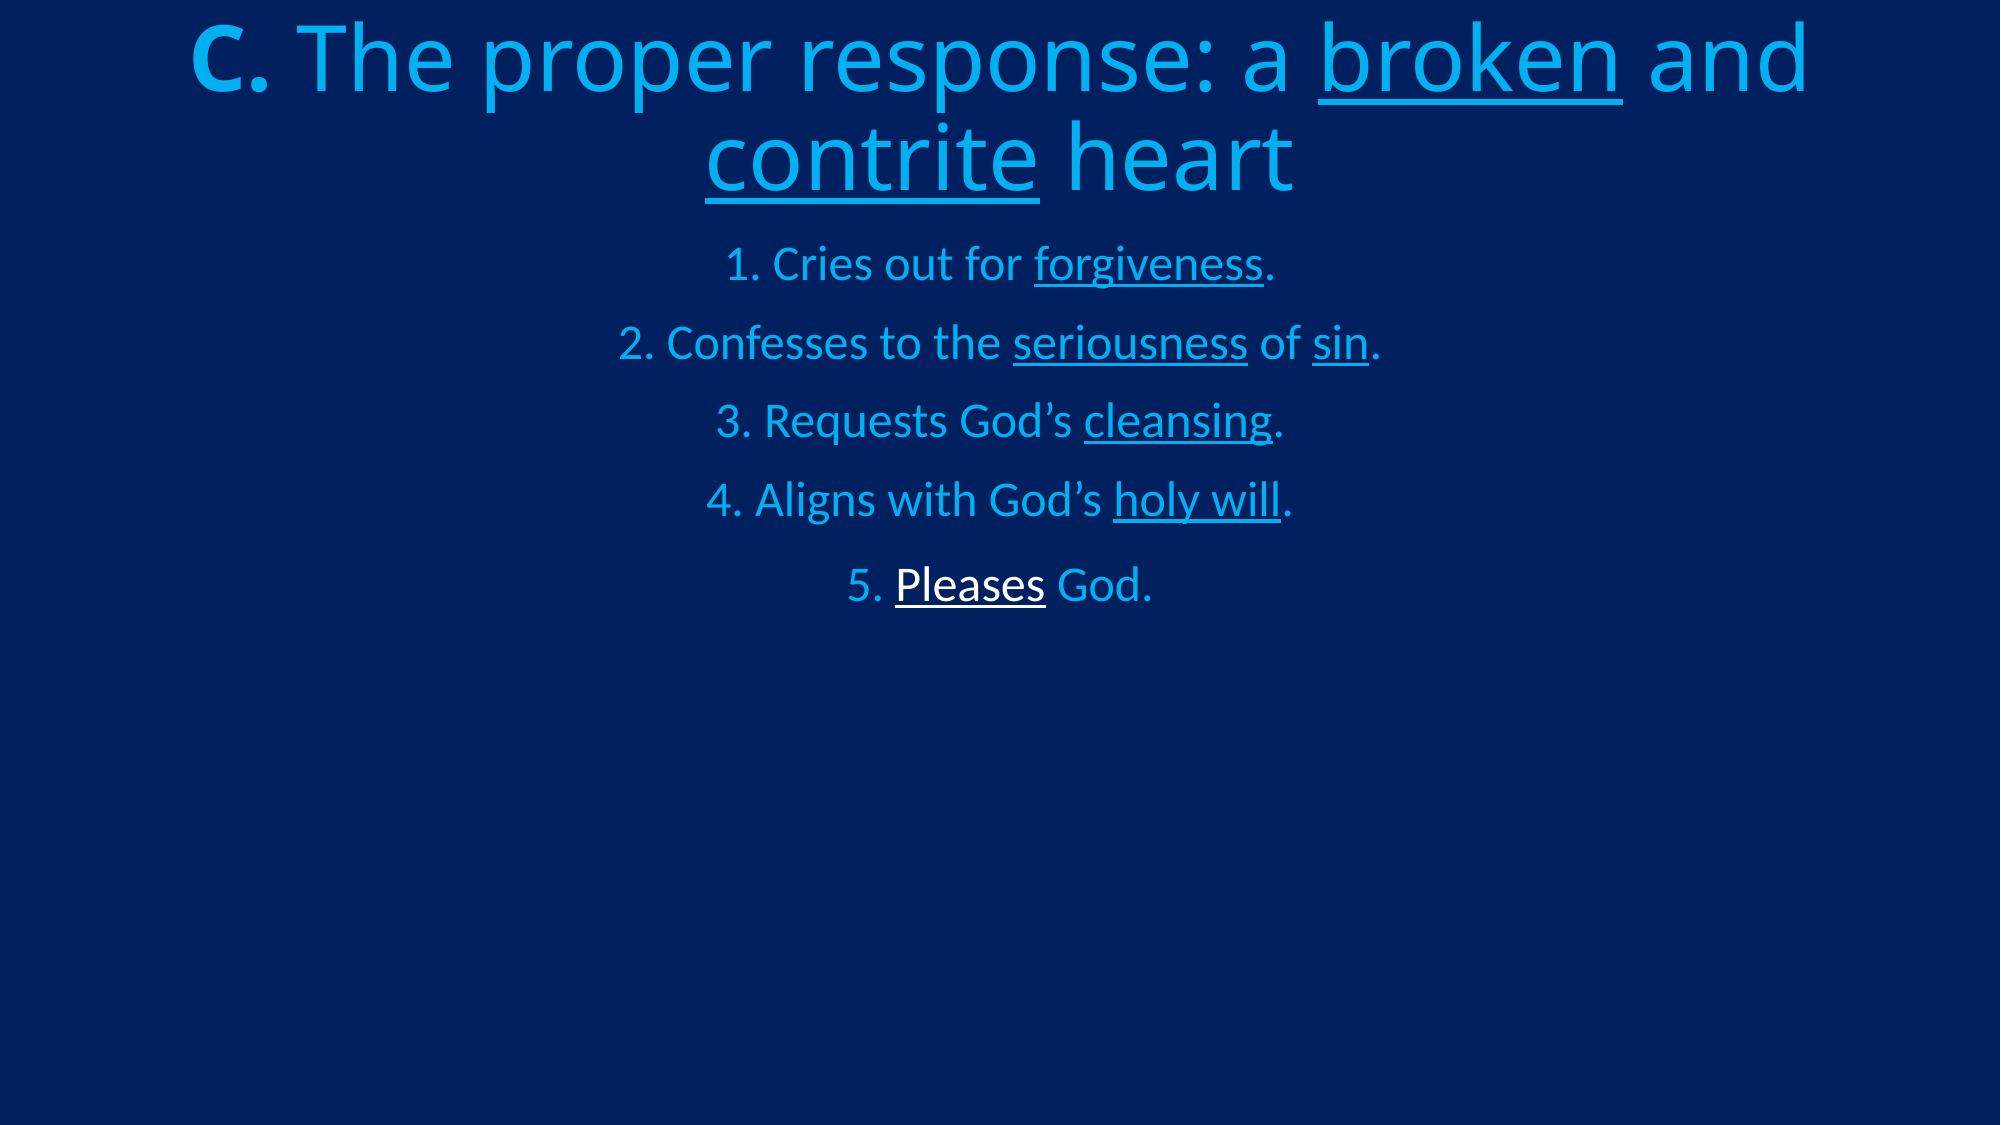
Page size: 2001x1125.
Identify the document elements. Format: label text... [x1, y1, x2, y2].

text_box 3. Requests God’s cleansing. [0, 380, 2000, 455]
text_box 1. Cries out for forgiveness. [0, 223, 2000, 298]
text_box 5. Pleases God. [0, 543, 2000, 619]
text_box 4. Aligns with God’s holy will. [0, 458, 2000, 534]
text_box 2. Confesses to the seriousness of sin. [0, 301, 2000, 377]
title C. The proper response: a broken and contrite heart [0, 3, 2000, 221]
